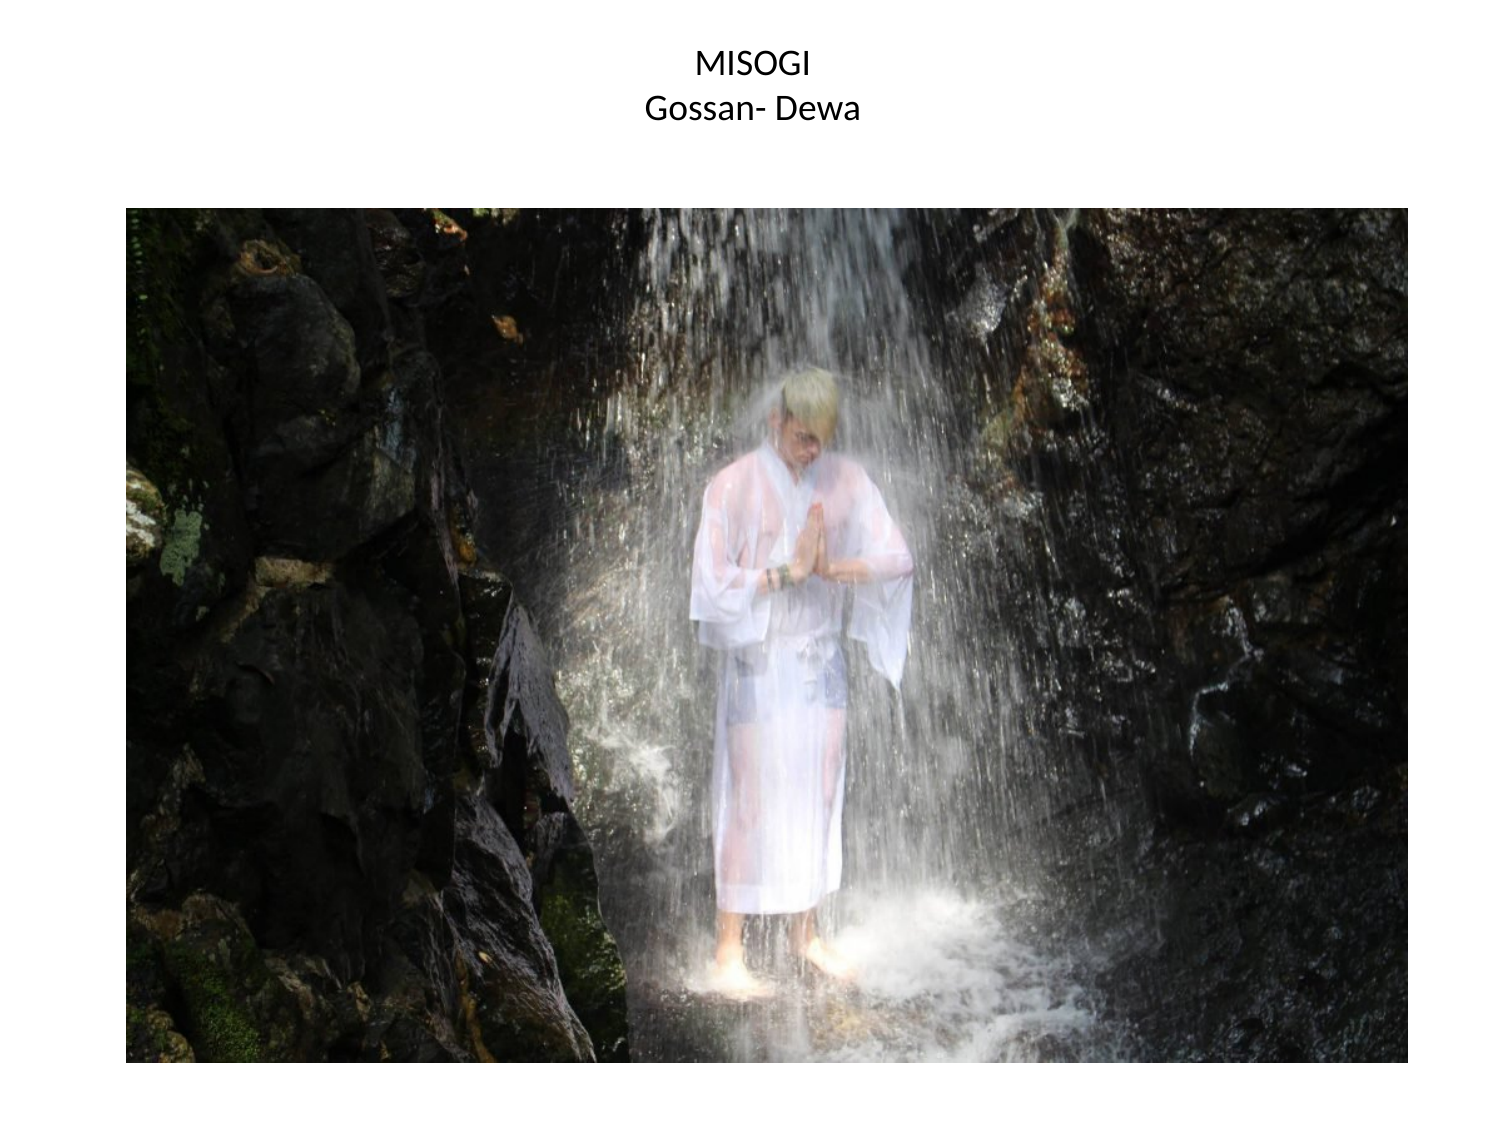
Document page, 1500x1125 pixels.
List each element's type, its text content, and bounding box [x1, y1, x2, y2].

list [126, 207, 1408, 1063]
text_box MISOGI Gossan- Dewa [88, 30, 1418, 136]
